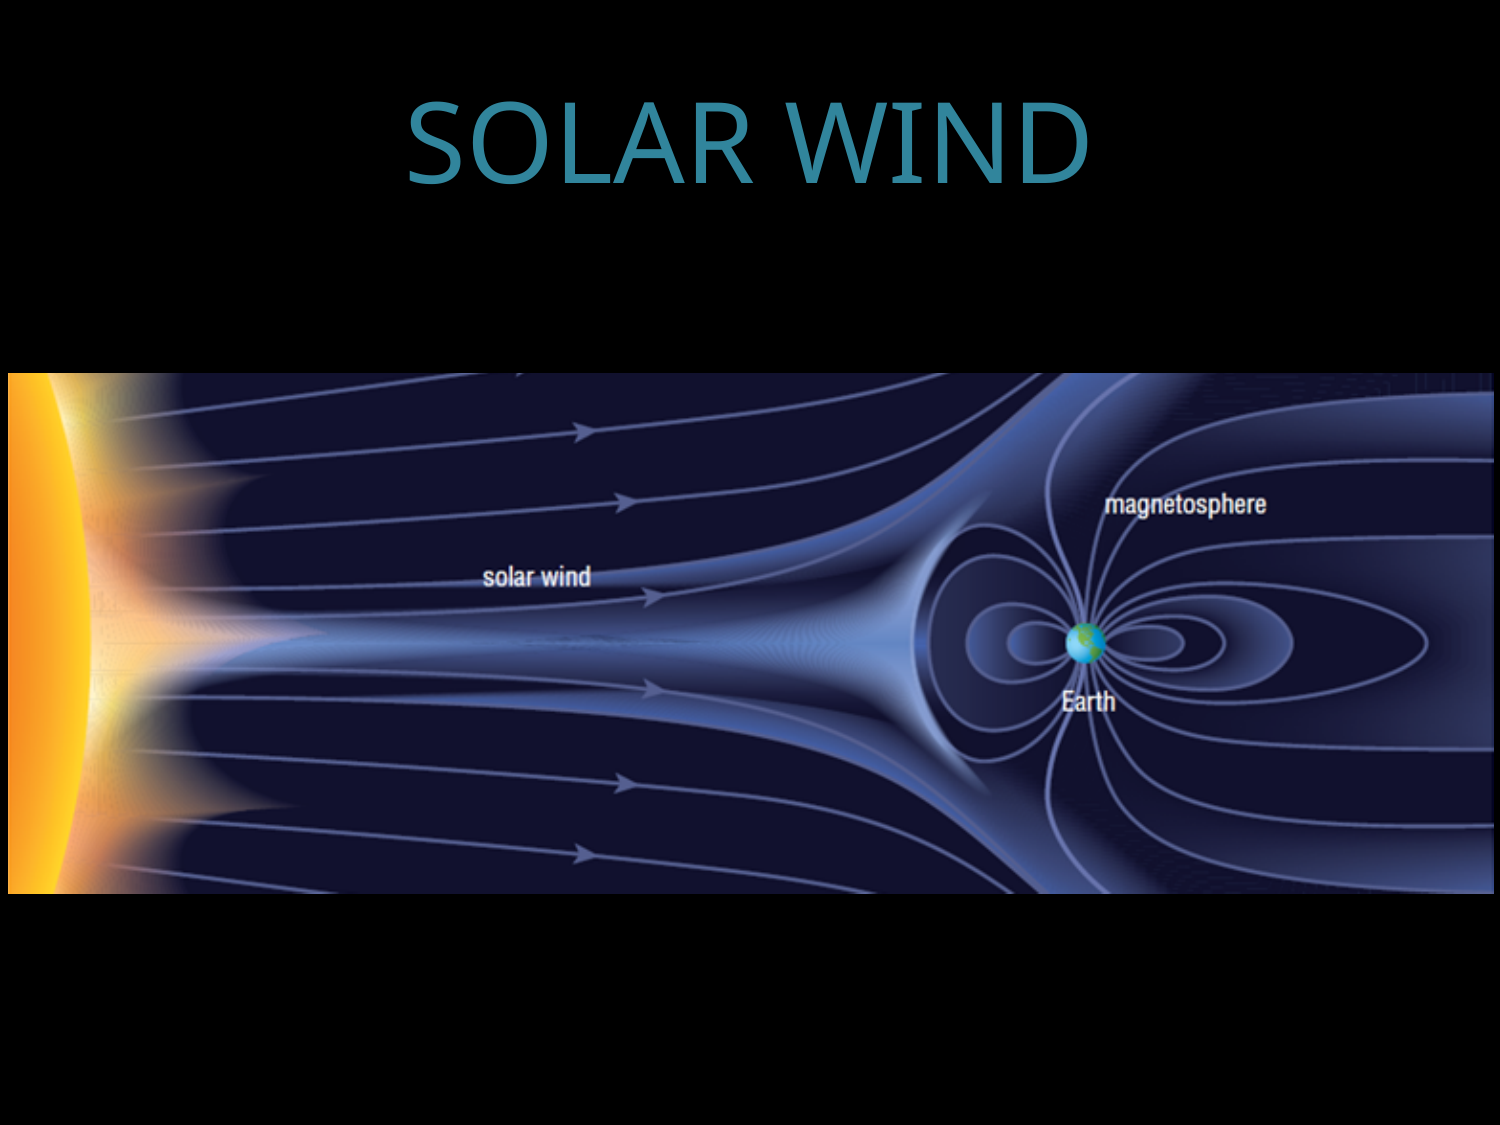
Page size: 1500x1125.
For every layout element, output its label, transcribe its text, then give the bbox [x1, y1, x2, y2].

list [8, 373, 1494, 894]
title SOLAR WIND [75, 45, 1425, 233]
